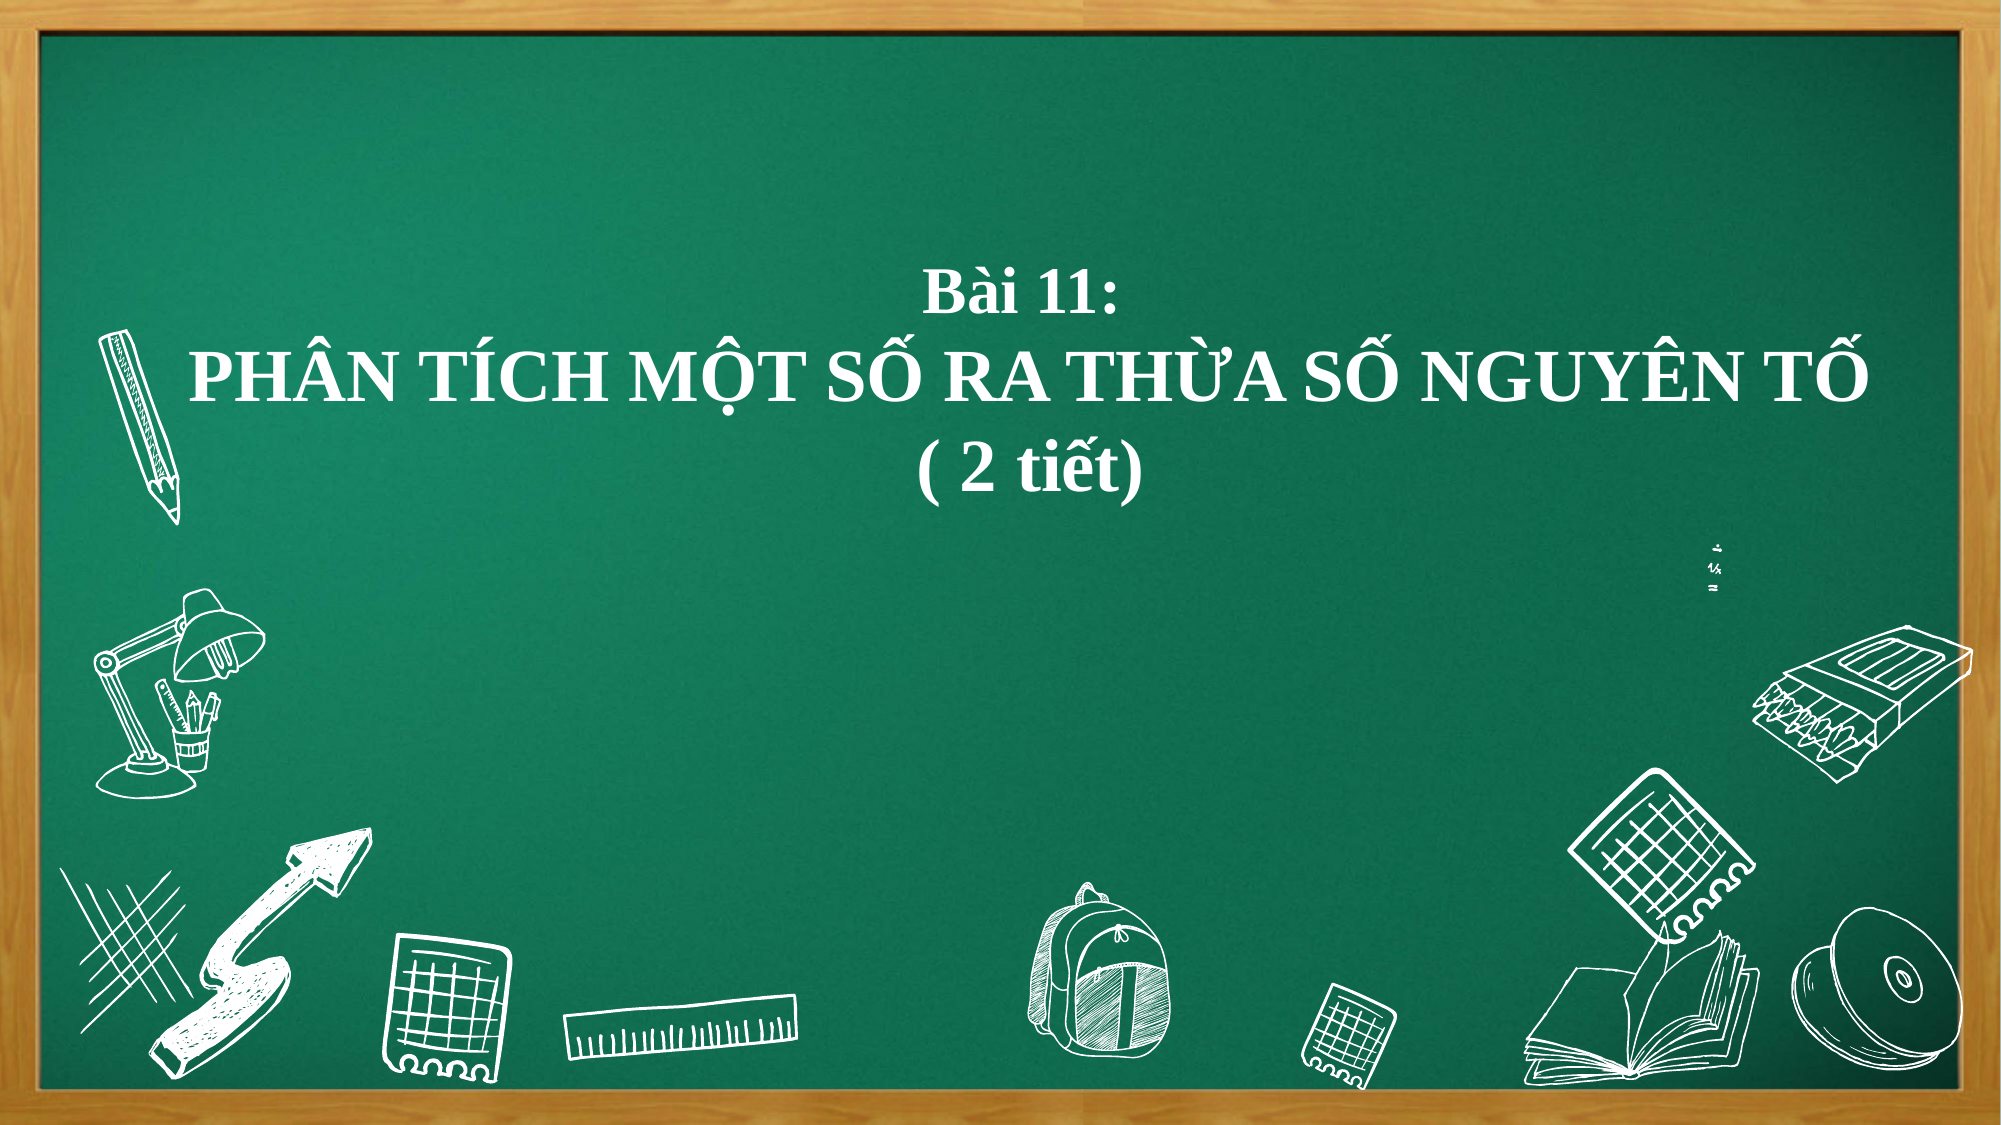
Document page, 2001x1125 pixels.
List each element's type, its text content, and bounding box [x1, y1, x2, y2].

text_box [1791, 906, 1964, 1071]
text_box [168, 515, 181, 526]
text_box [1308, 991, 1388, 1083]
text_box [1523, 939, 1760, 1086]
text_box [562, 993, 799, 1061]
text_box [98, 329, 144, 479]
picture [0, 0, 2001, 1125]
text_box [1027, 881, 1171, 1059]
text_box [97, 841, 412, 1044]
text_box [1596, 781, 1730, 935]
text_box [383, 936, 510, 1082]
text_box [93, 588, 266, 800]
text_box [1707, 544, 1974, 785]
text_box Bài 11: PHÂN TÍCH MỘT SỐ RA THỪA SỐ NGUYÊN TỐ ( 2 tiết) [144, 239, 1917, 515]
